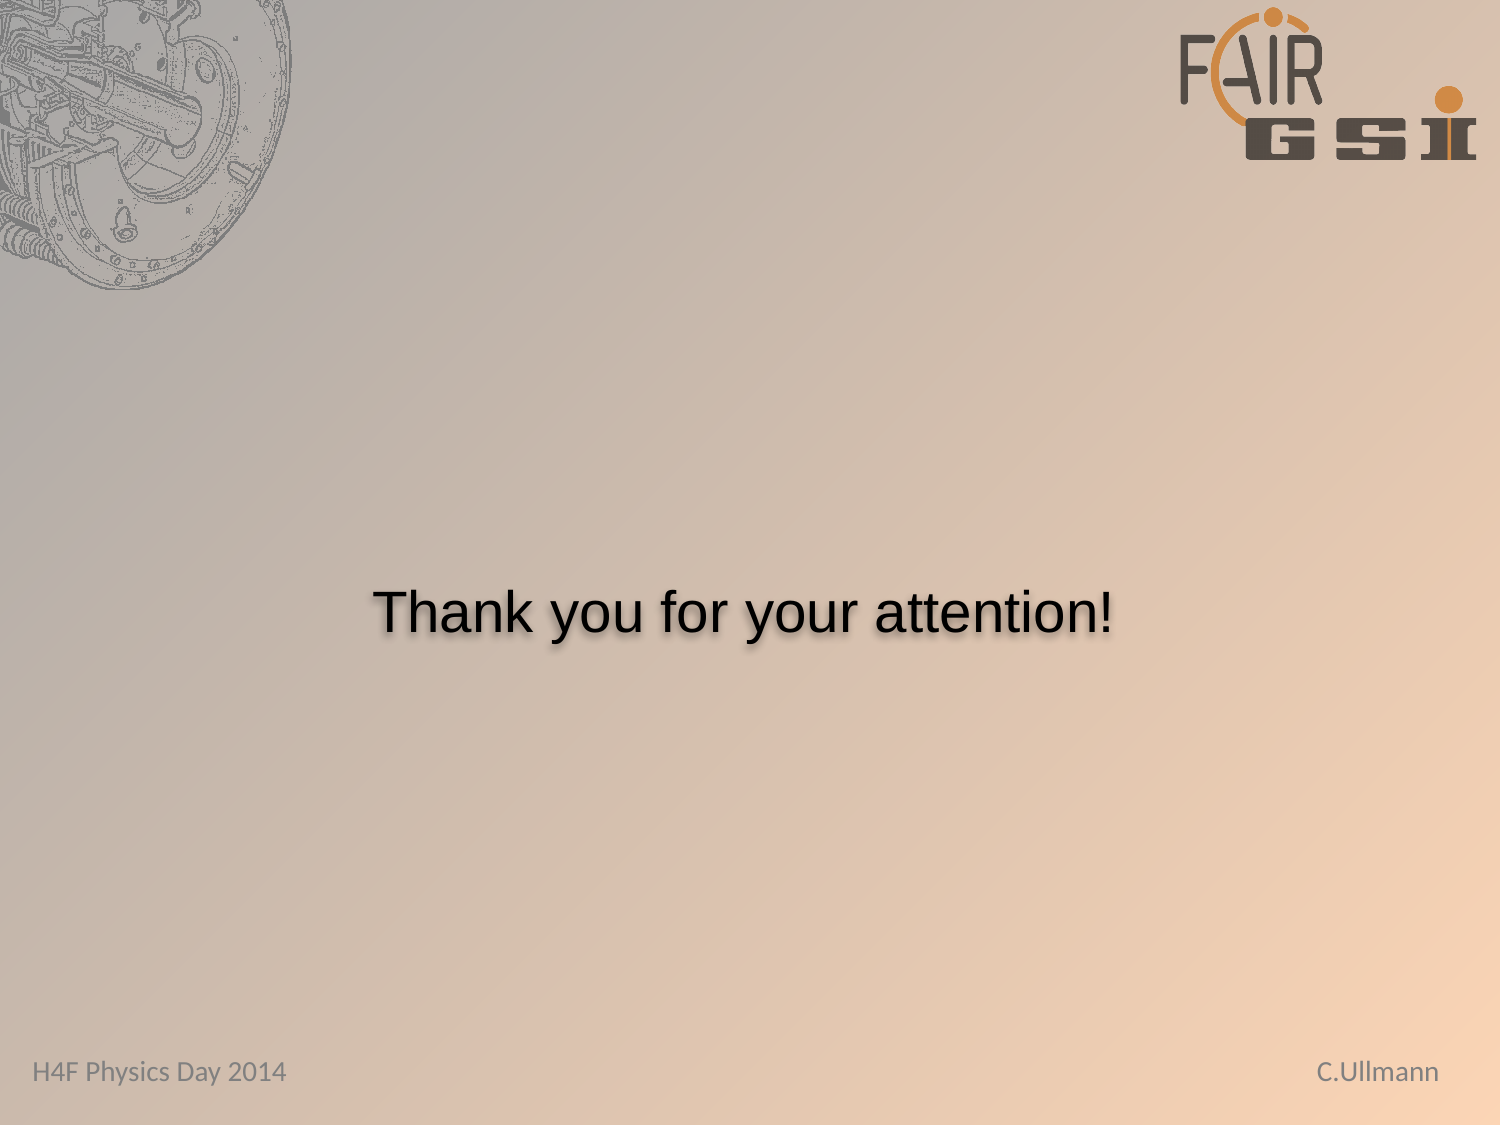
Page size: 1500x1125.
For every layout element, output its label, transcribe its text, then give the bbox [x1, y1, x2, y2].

text_box [1179, 5, 1478, 162]
title Thank you for your attention! [69, 515, 1420, 703]
picture [0, 0, 308, 296]
text_box H4F Physics Day 2014 C.Ullmann [17, 1045, 1471, 1095]
